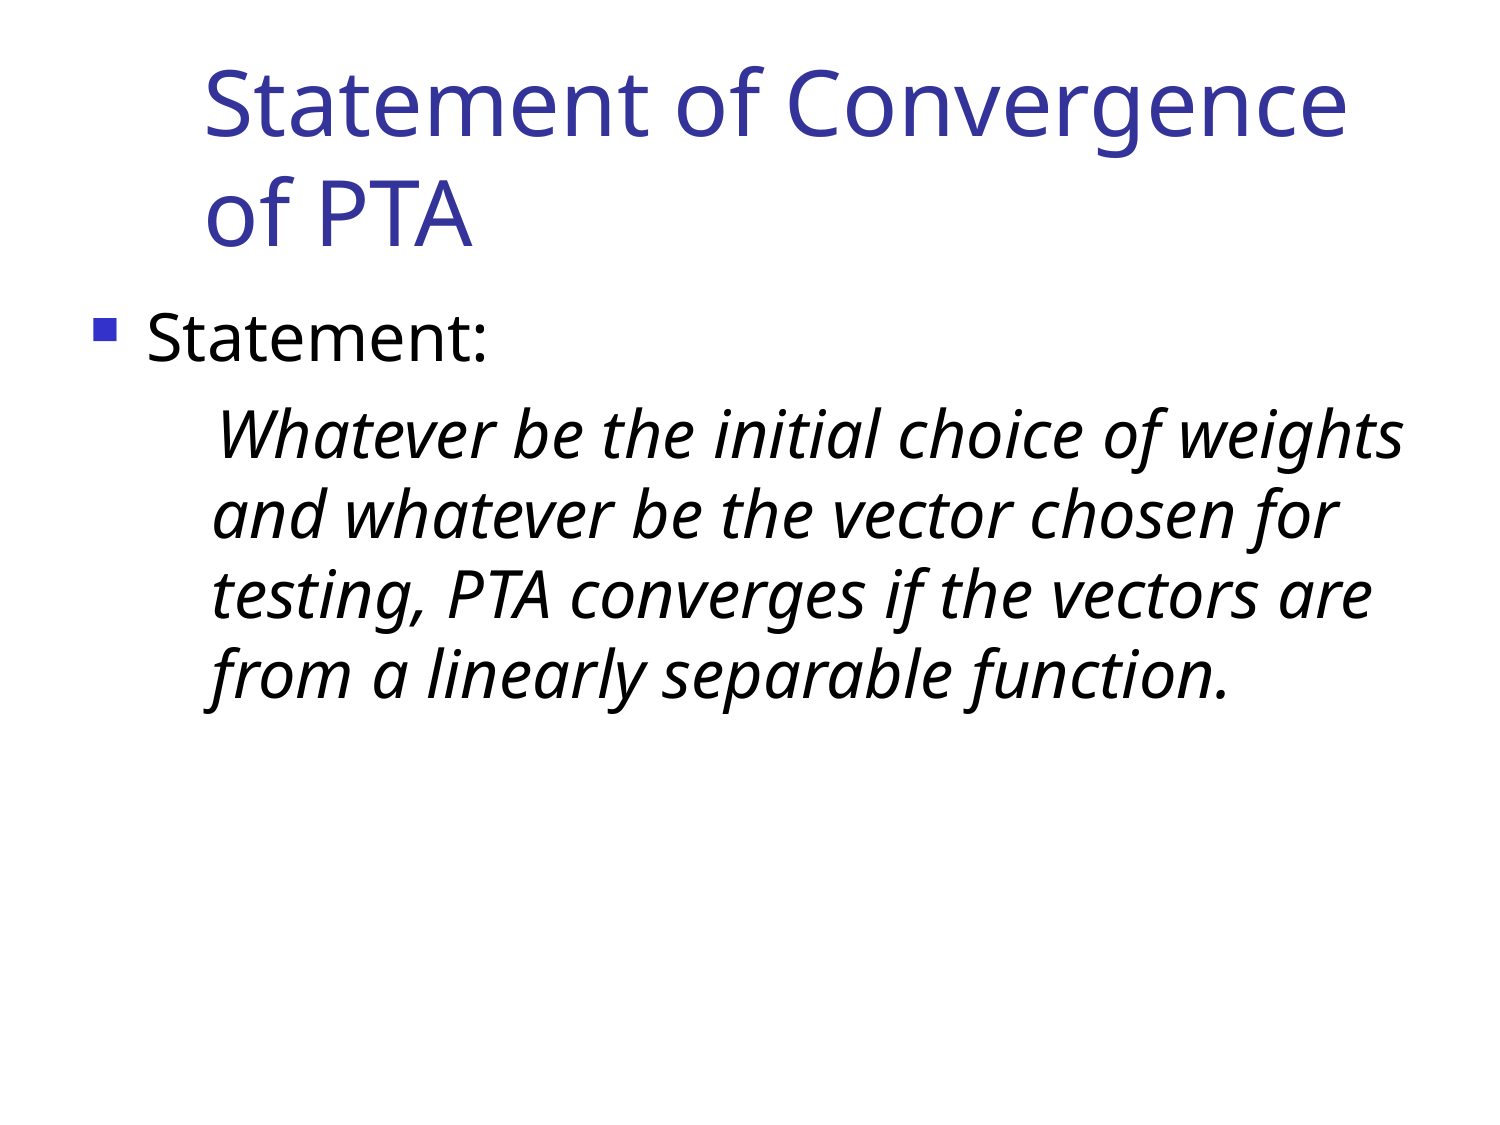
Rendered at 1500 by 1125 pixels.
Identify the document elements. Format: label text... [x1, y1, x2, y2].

title Statement of Convergence of PTA [188, 37, 1468, 273]
list Statement: Whatever be the initial choice of weights and whatever be the vector chosen for testing, PTA converges if the vectors are from a linearly separable function. [74, 287, 1426, 941]
